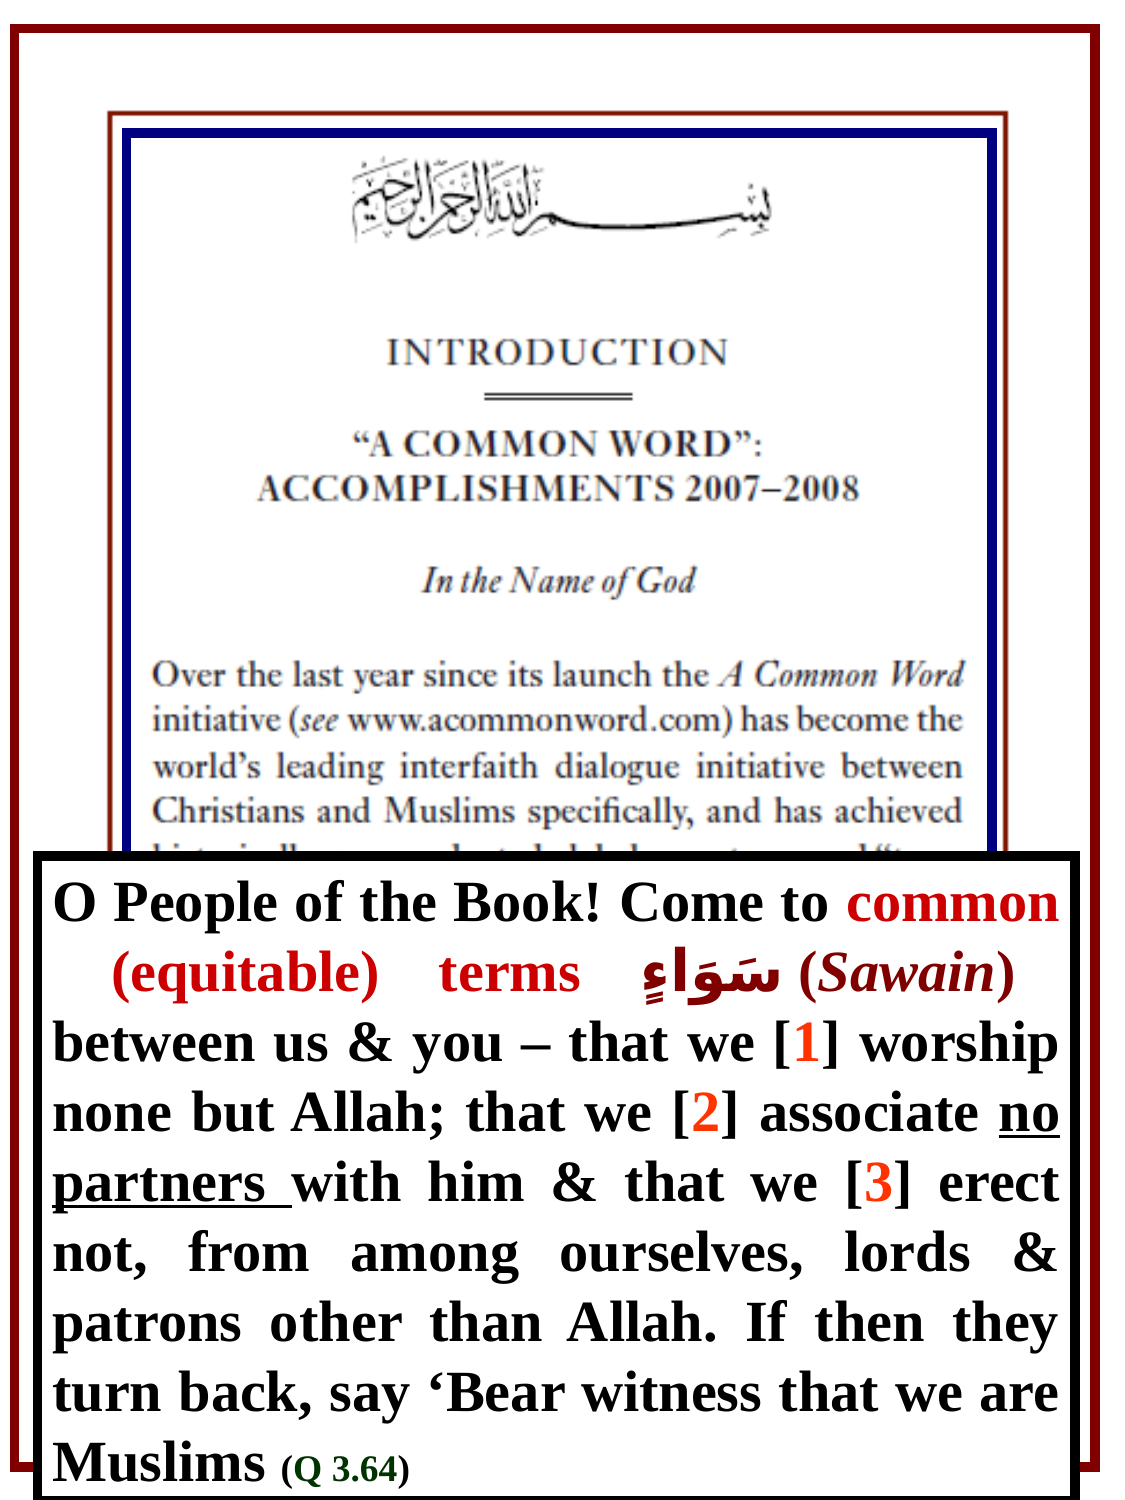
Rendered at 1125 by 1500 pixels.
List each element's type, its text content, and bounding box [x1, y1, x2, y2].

picture [18, 33, 1091, 1463]
text_box O People of the Book! Come to common (equitable) terms سَوَاءٍ (Sawain) between us & you – that we [1] worship none but Allah; that we [2] associate no partners with him & that we [3] erect not, from among ourselves, lords & patrons other than Allah. If then they turn back, say ‘Bear witness that we are Muslims (Q 3.64) [37, 1471, 1075, 1500]
